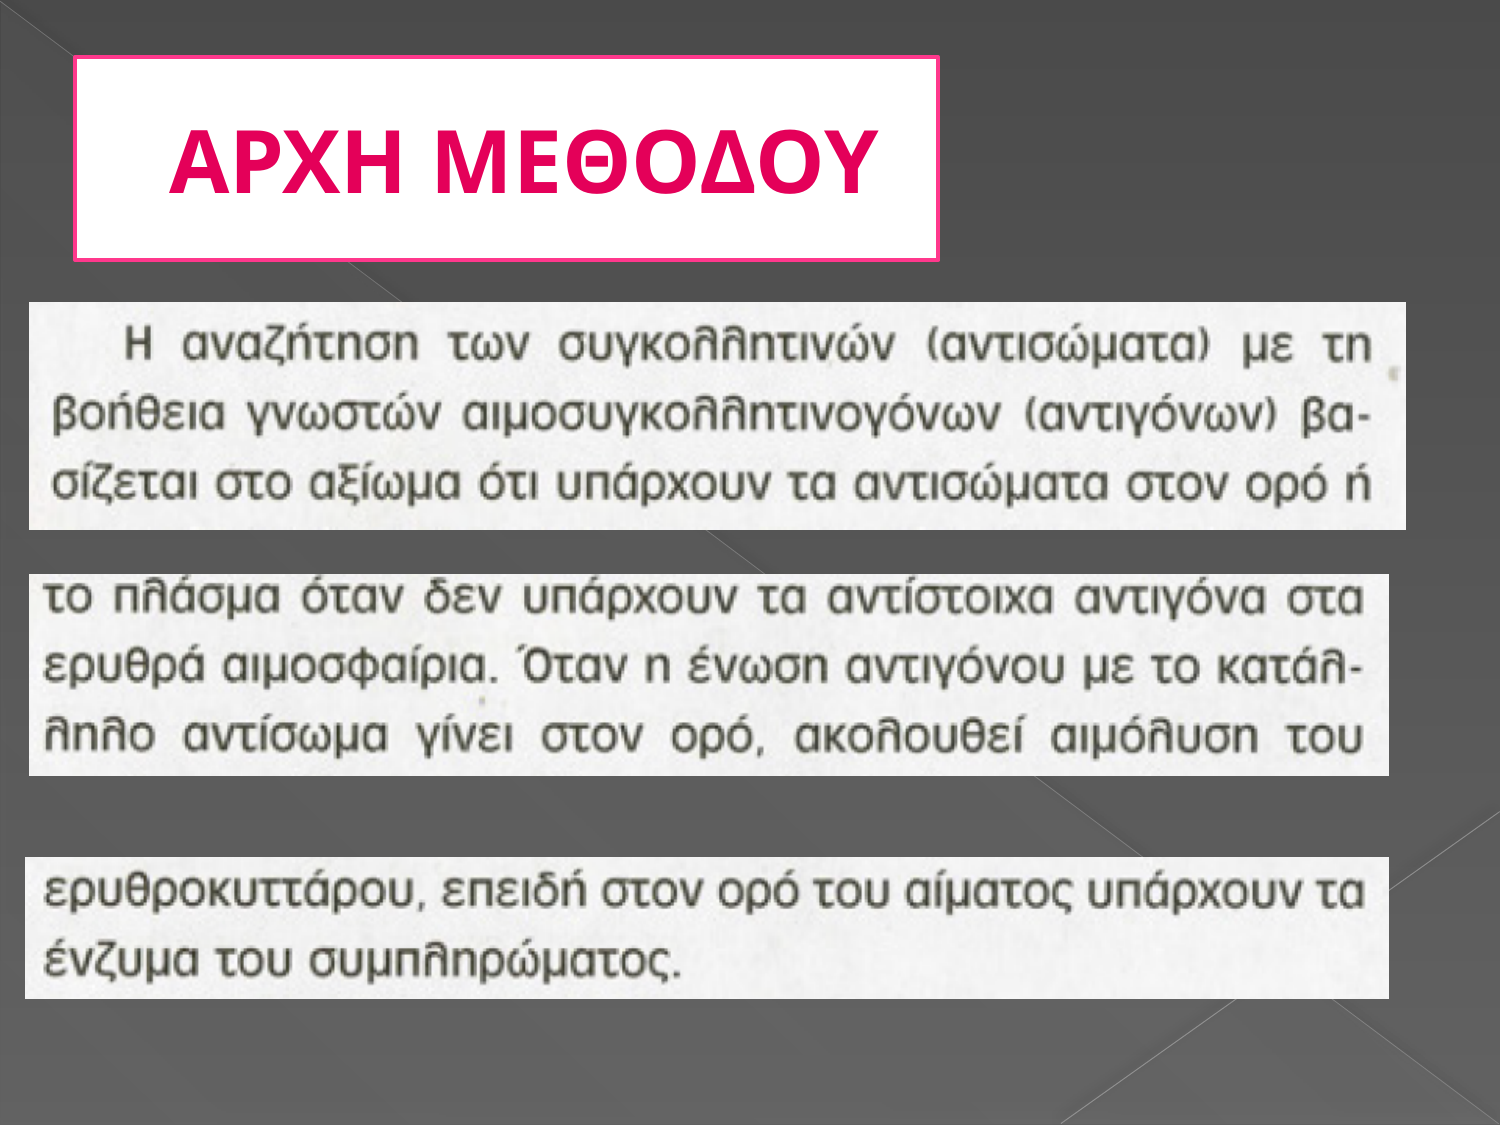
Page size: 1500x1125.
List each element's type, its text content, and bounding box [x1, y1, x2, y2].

picture [29, 574, 1390, 777]
title ΑΡΧΗ ΜΕΘΟΔΟΥ [73, 55, 940, 262]
picture [29, 302, 1407, 530]
picture [25, 857, 1389, 999]
